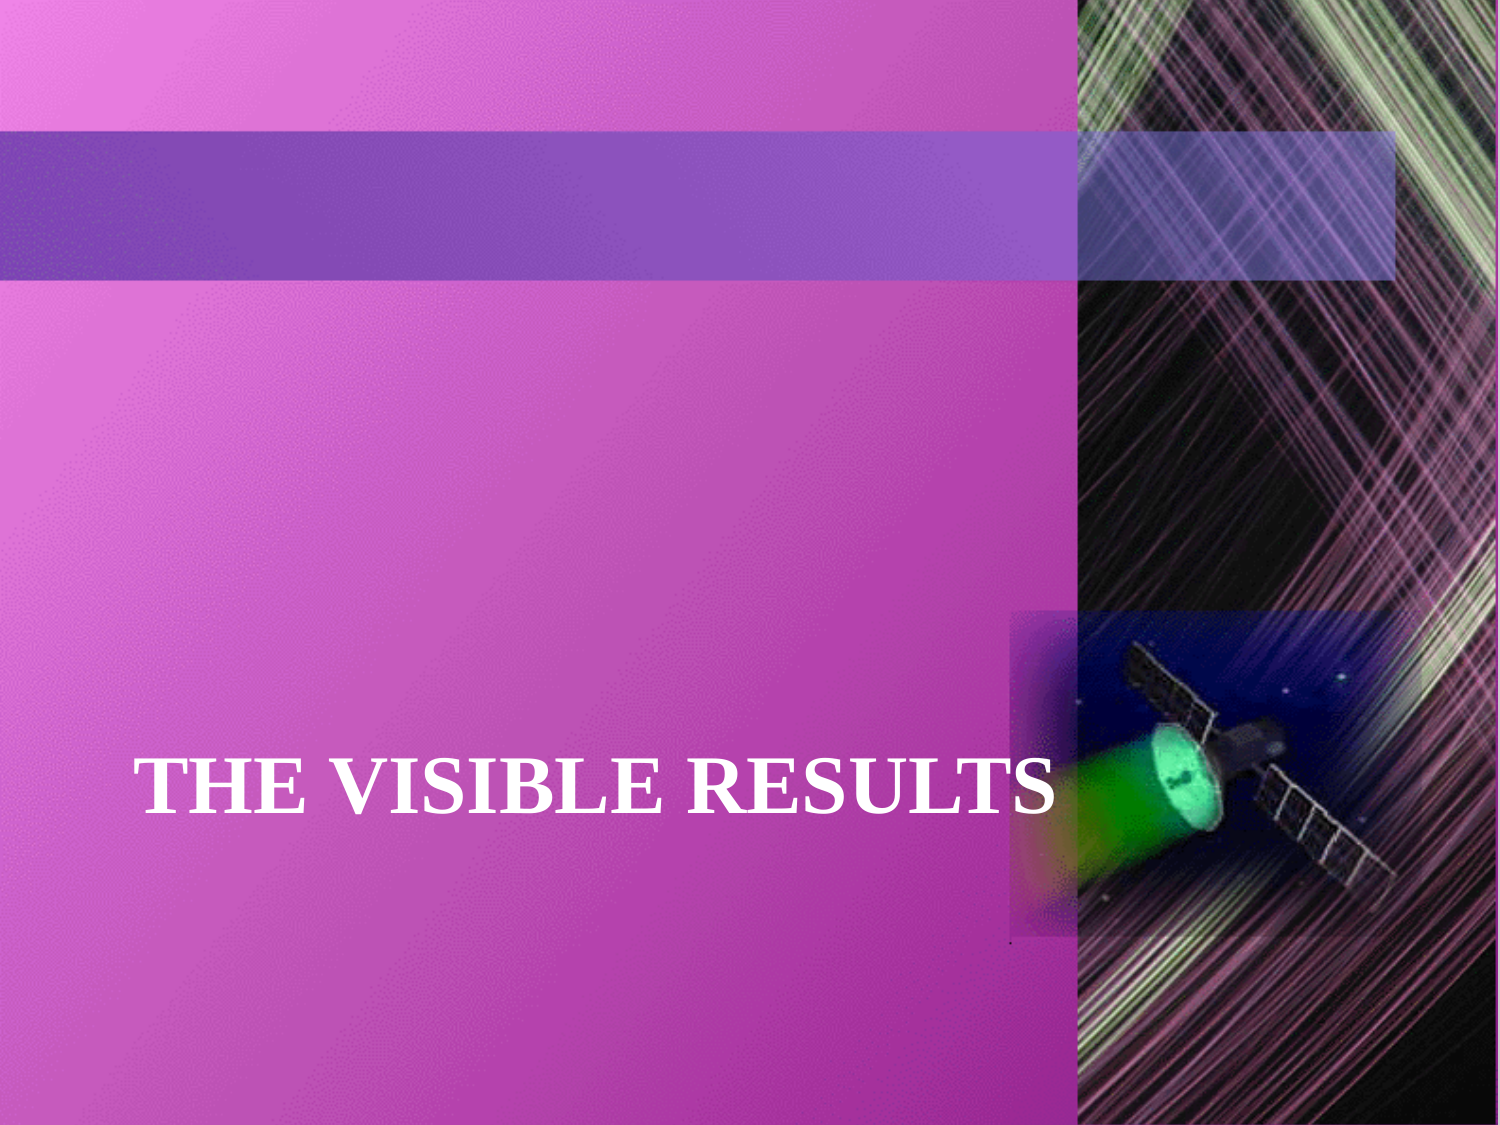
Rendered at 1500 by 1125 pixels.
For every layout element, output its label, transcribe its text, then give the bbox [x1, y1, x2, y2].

picture [0, 0, 1498, 1125]
title The Visible Results [118, 722, 1394, 947]
